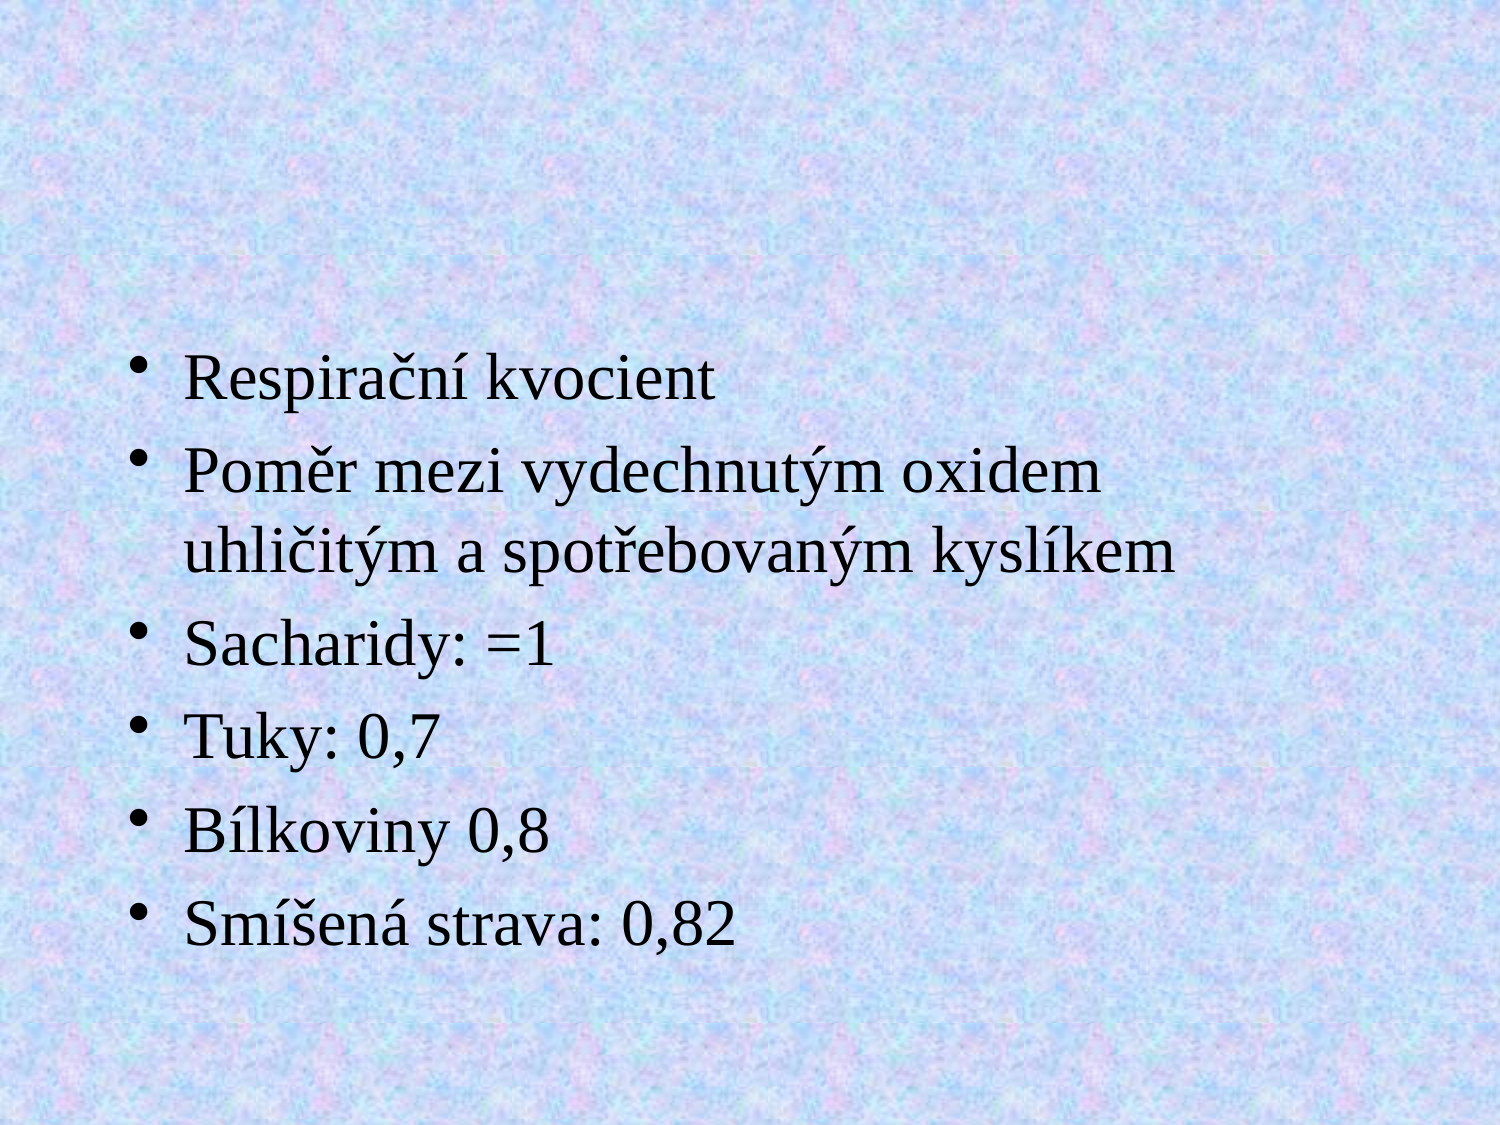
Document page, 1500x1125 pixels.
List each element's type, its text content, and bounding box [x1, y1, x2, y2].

list Respirační kvocient Poměr mezi vydechnutým oxidem uhličitým a spotřebovaným kyslíkem Sacharidy: =1 Tuky: 0,7 Bílkoviny 0,8 Smíšená strava: 0,82 [112, 324, 1388, 1000]
picture [0, 0, 1500, 1125]
